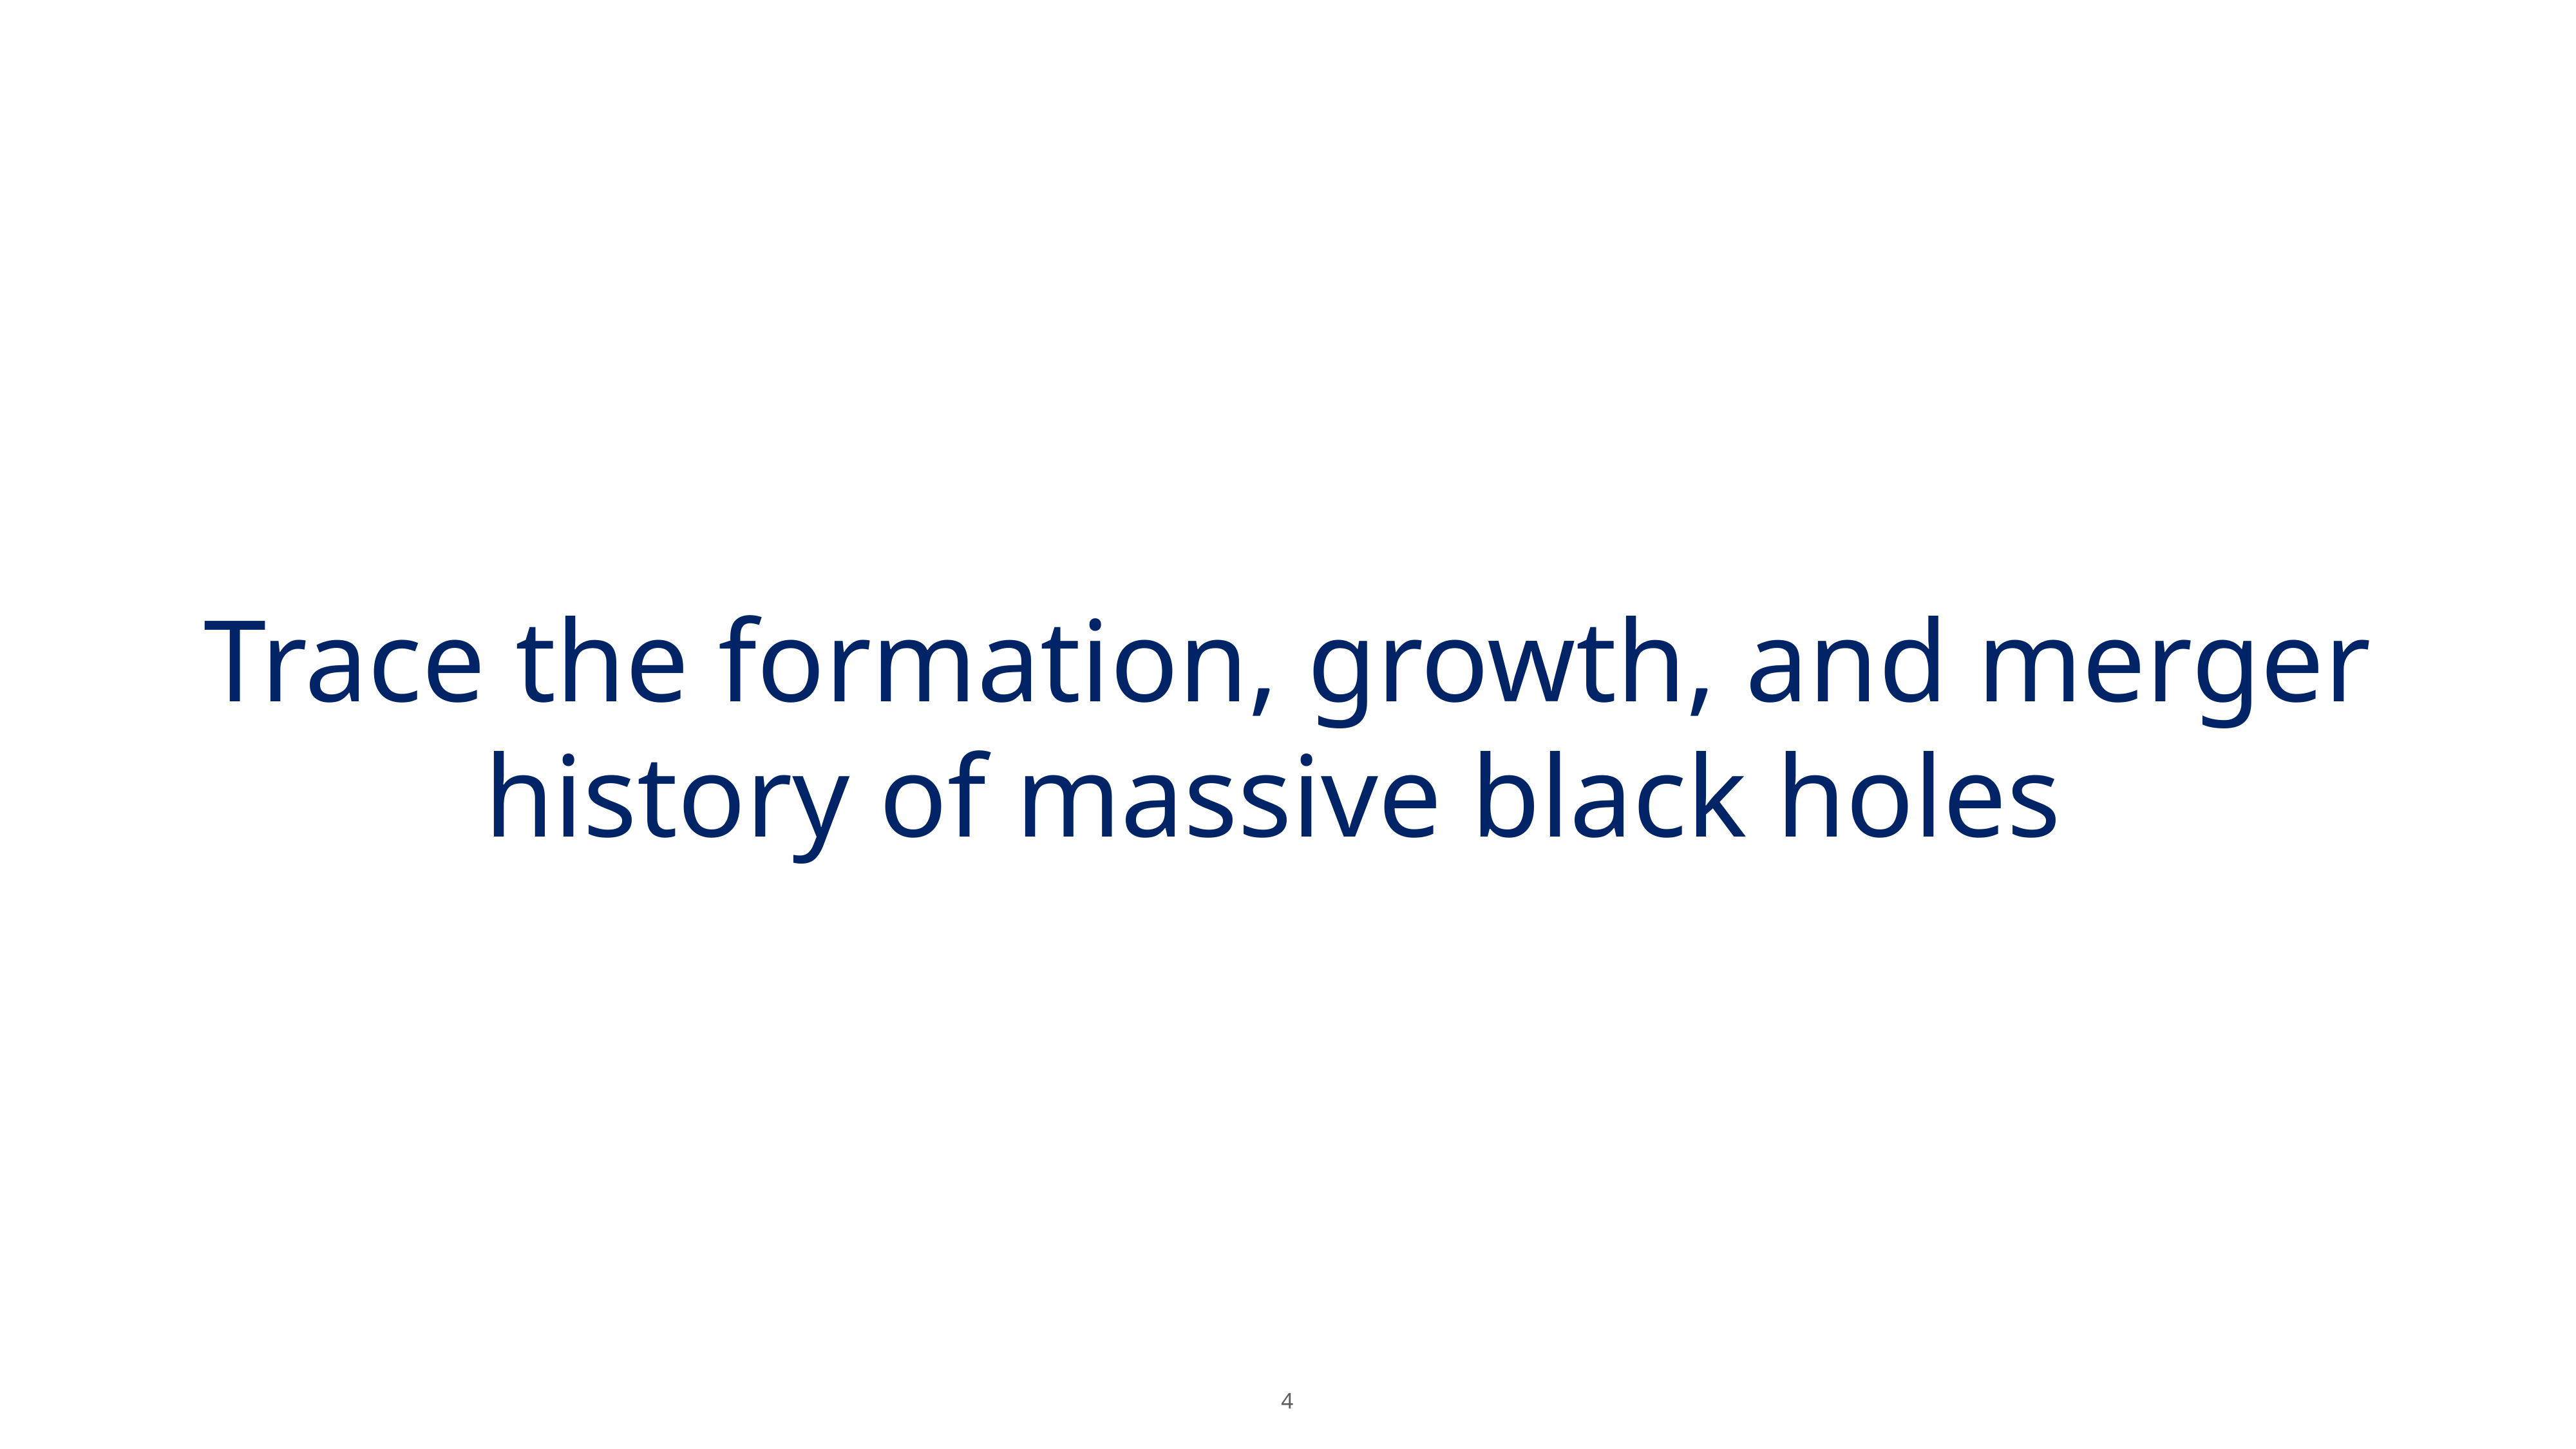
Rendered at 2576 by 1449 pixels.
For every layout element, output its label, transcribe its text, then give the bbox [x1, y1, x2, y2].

slide_number ‹#› [1275, 1381, 1300, 1416]
title Trace the formation, growth, and merger history of massive black holes [187, 478, 2389, 971]
